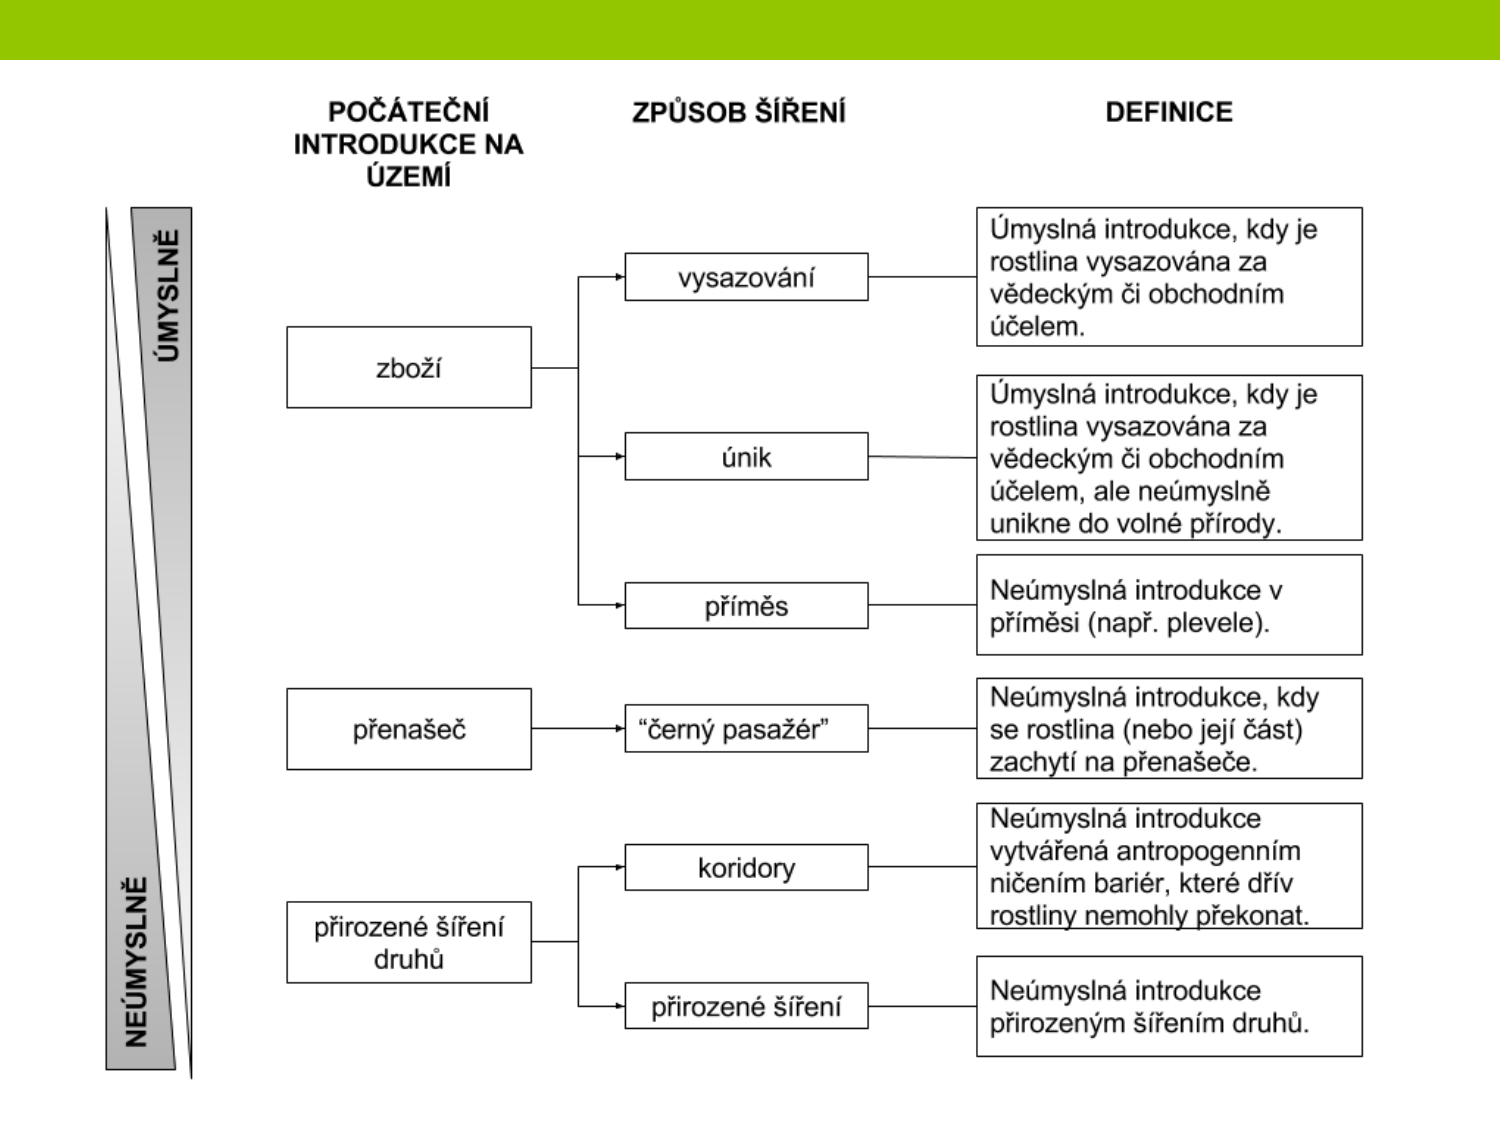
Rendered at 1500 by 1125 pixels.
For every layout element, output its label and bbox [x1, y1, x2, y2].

list [40, 66, 1454, 1125]
